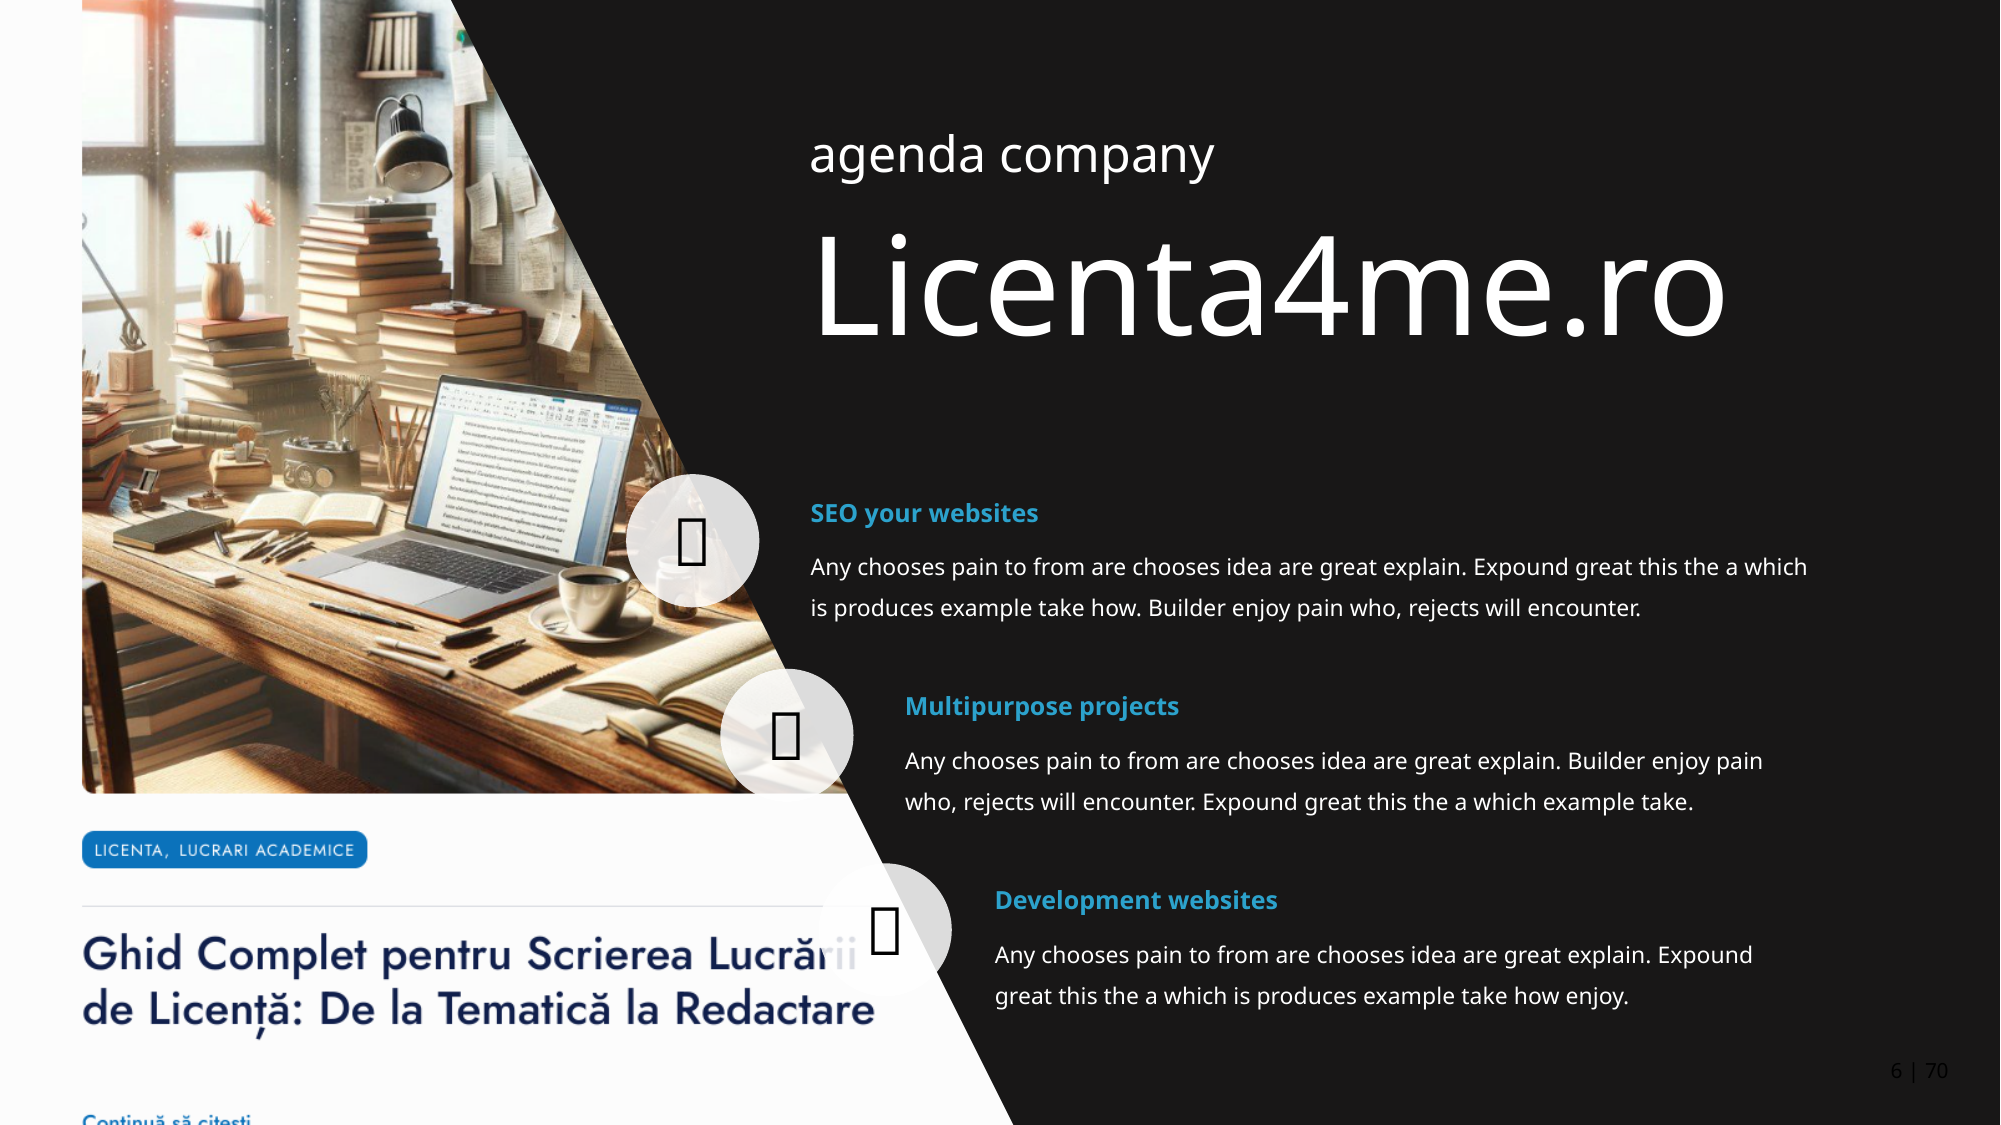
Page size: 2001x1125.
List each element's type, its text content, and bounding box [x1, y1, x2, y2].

text_box Any chooses pain to from are chooses idea are great explain. Expound great this the a which is produces example take how. Builder enjoy pain who, rejects will encounter. [1014, 531, 1829, 629]
text_box Any chooses pain to from are chooses idea are great explain. Expound great this the a which is produces example take how enjoy. [1014, 919, 1829, 1017]
text_box agenda company [1014, 114, 1276, 190]
text_box Any chooses pain to from are chooses idea are great explain. Builder enjoy pain who, rejects will encounter. Expound great this the a which example take. [1014, 725, 1807, 823]
text_box SEO your websites [1014, 474, 1078, 535]
text_box Licenta4me.ro [1014, 190, 1960, 371]
picture [0, 0, 1014, 1125]
text_box Multipurpose projects [1014, 668, 1210, 729]
text_box Development websites [1014, 862, 1312, 923]
